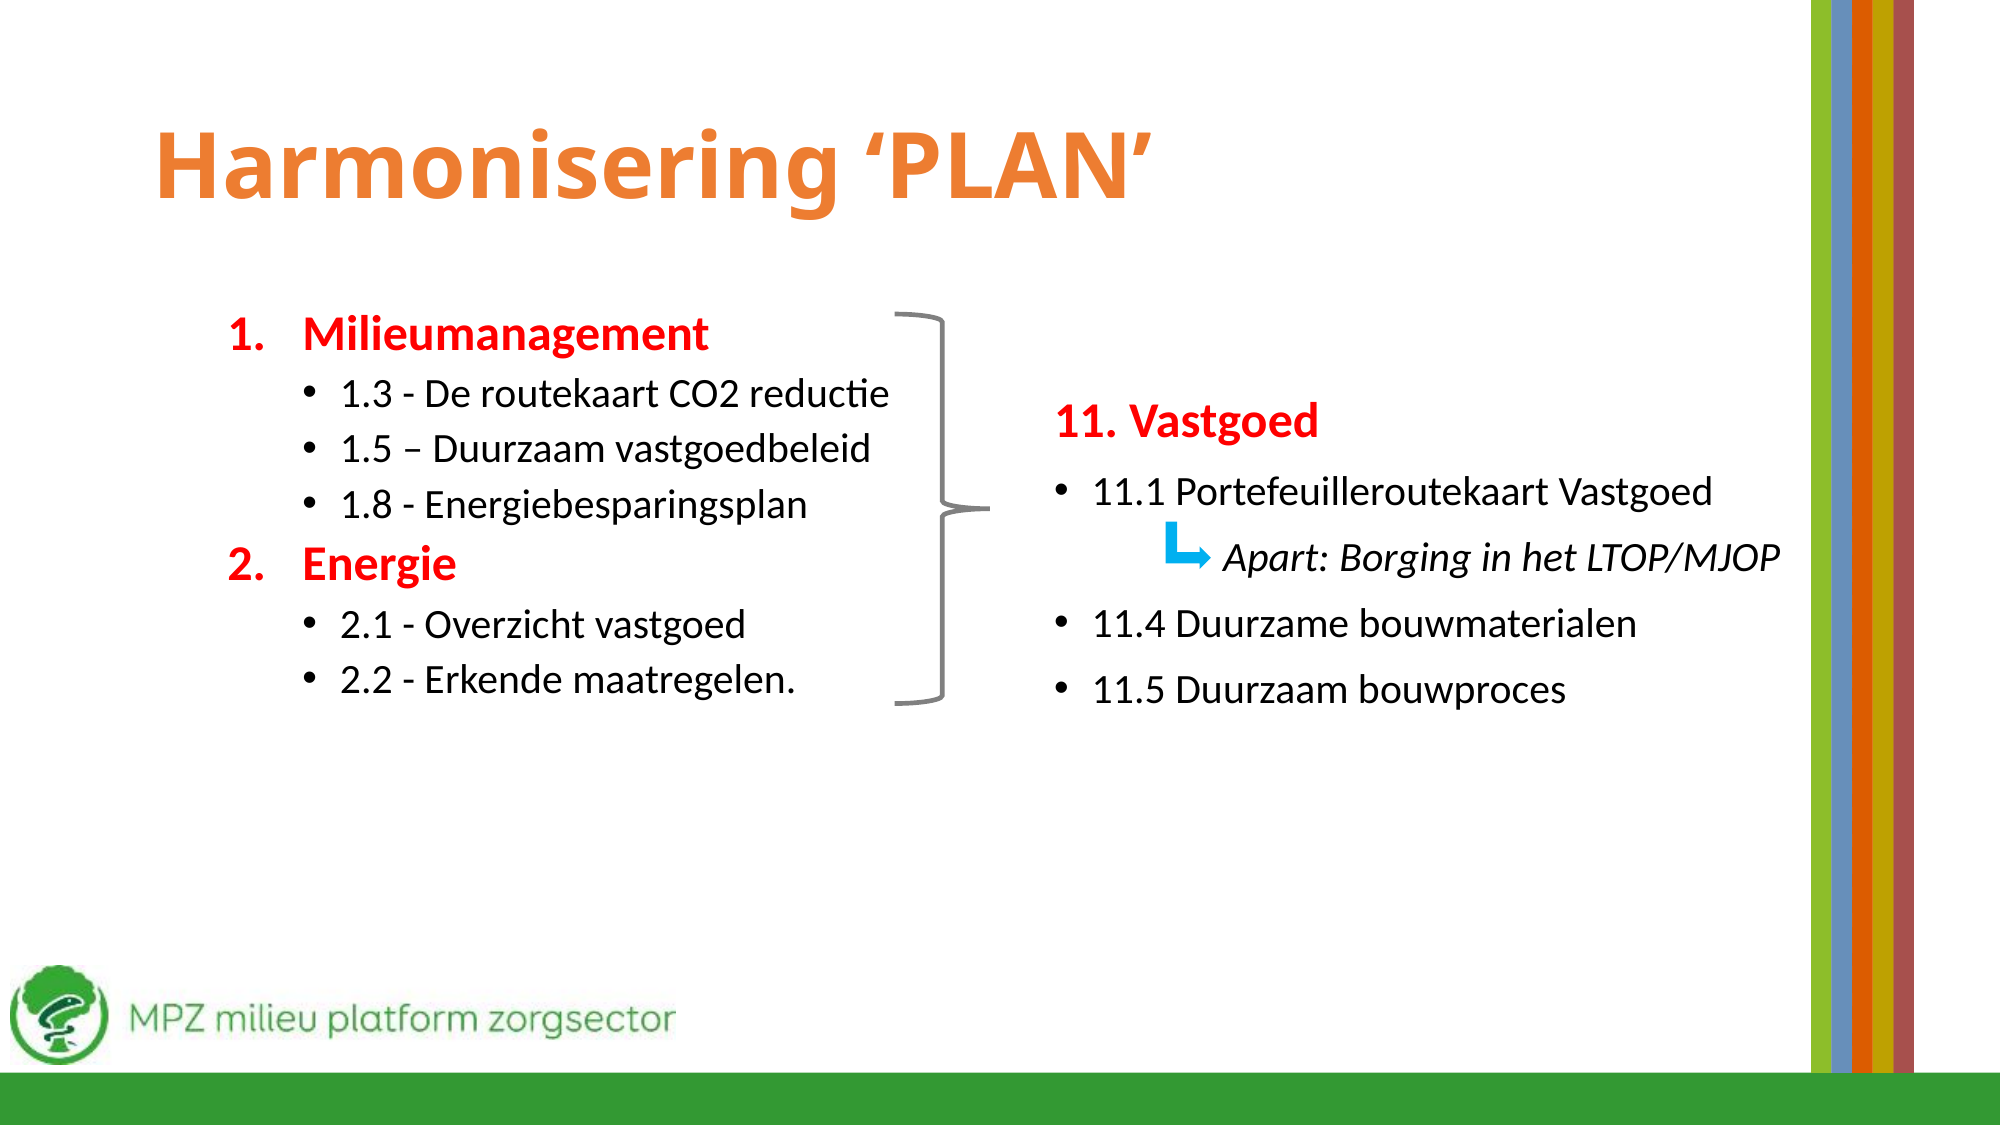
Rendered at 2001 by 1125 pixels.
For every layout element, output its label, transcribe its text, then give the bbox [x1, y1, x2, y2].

title Harmonisering ‘PLAN’ [137, 59, 1863, 278]
text_box [1164, 520, 1213, 572]
picture [1811, 0, 1914, 1073]
text_box 11. Vastgoed 11.1 Portefeuilleroutekaart Vastgoed Apart: Borging in het LTOP/MJOP 11.4 Duurzame bouwmaterialen 11.5 Duurzaam bouwproces [1039, 387, 1842, 749]
list Milieumanagement 1.3 - De routekaart CO2 reductie 1.5 – Duurzaam vastgoedbeleid 1.8 - Energiebesparingsplan Energie 2.1 - Overzicht vastgoed 2.2 - Erkende maatregelen. [137, 299, 941, 1014]
text_box [894, 313, 990, 705]
picture [10, 965, 676, 1065]
